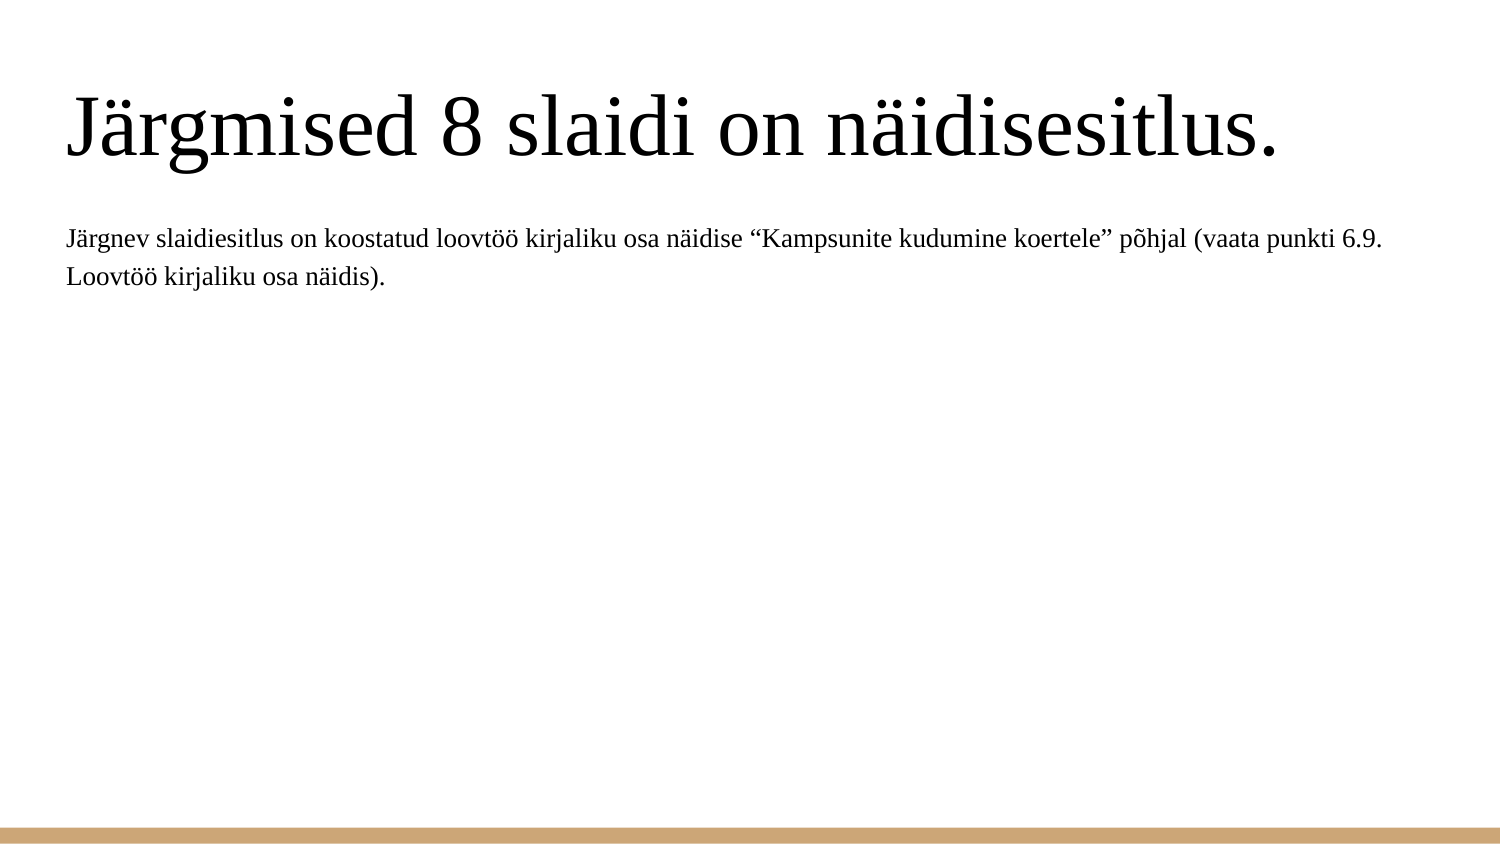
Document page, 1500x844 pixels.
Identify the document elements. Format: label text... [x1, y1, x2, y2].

list Järgnev slaidiesitlus on koostatud loovtöö kirjaliku osa näidise “Kampsunite kudumine koertele” põhjal (vaata punkti 6.9. Loovtöö kirjaliku osa näidis). [51, 200, 1449, 752]
title Järgmised 8 slaidi on näidisesitlus. [51, 51, 1449, 189]
